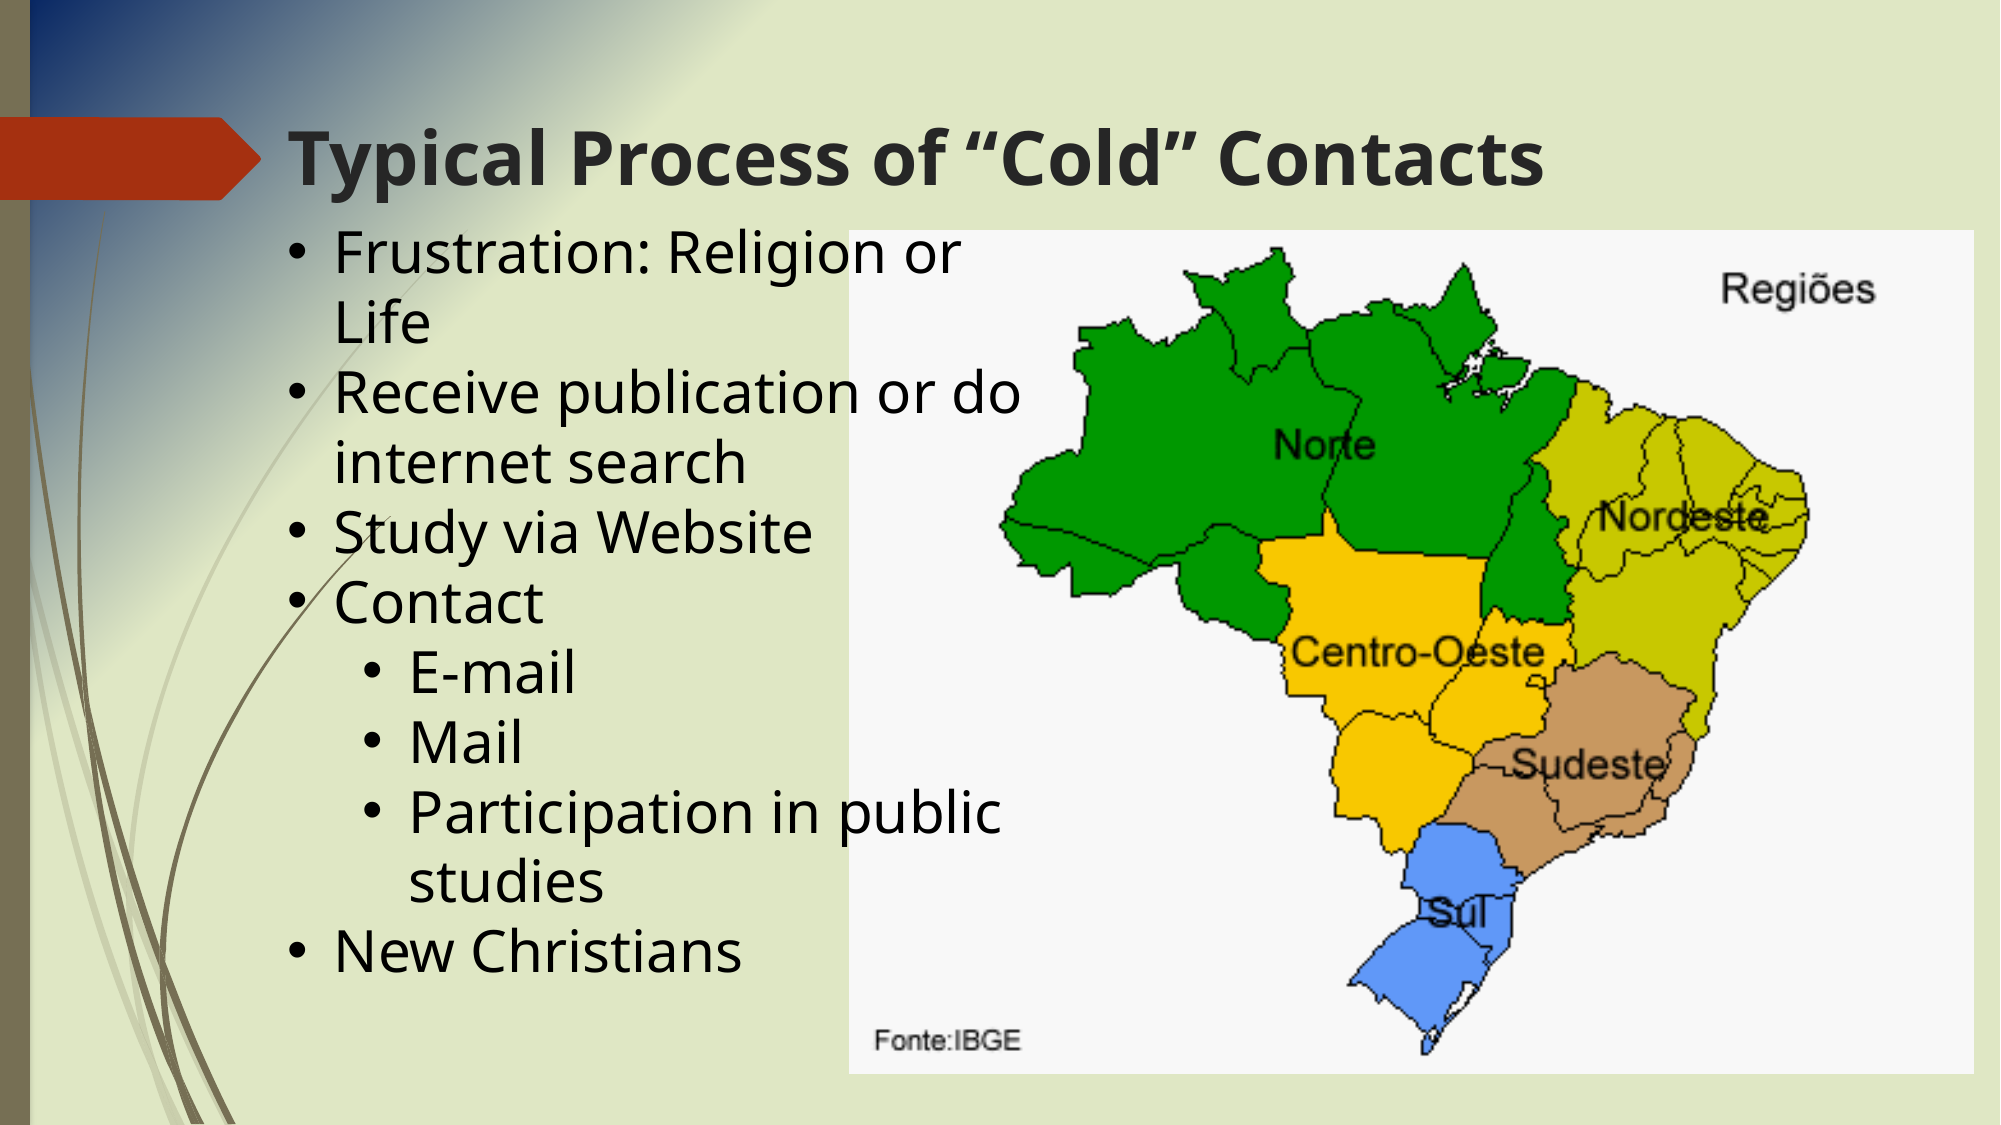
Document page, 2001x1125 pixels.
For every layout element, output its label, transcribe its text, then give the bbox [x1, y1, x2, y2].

text_box Frustration: Religion or Life Receive publication or do internet search Study via Website Contact E-mail Mail Participation in public studies New Christians [272, 207, 1090, 992]
title Typical Process of “Cold” Contacts [272, 102, 1888, 229]
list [848, 230, 1974, 1074]
